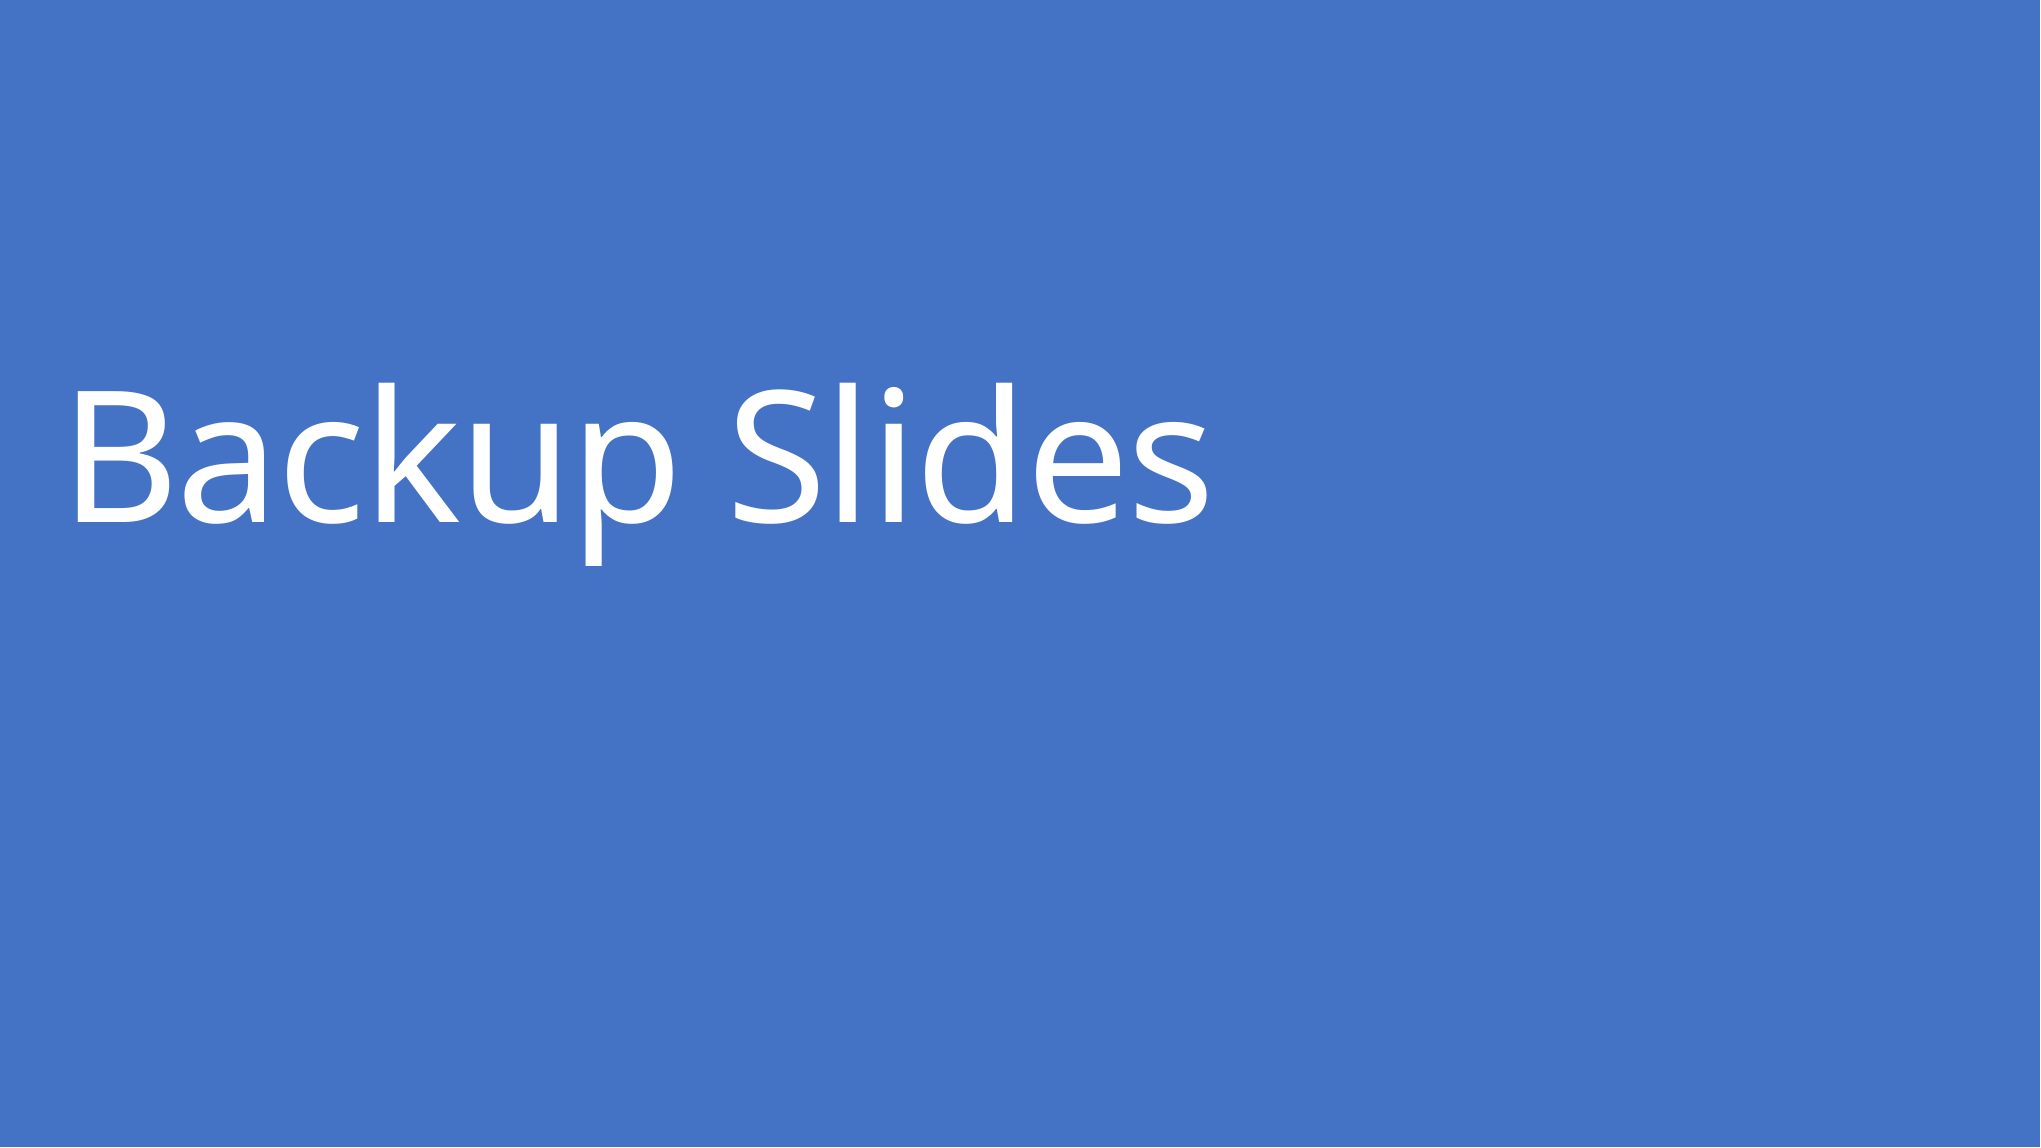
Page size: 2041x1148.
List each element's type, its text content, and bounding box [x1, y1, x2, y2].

title Backup Slides [45, 348, 1996, 650]
